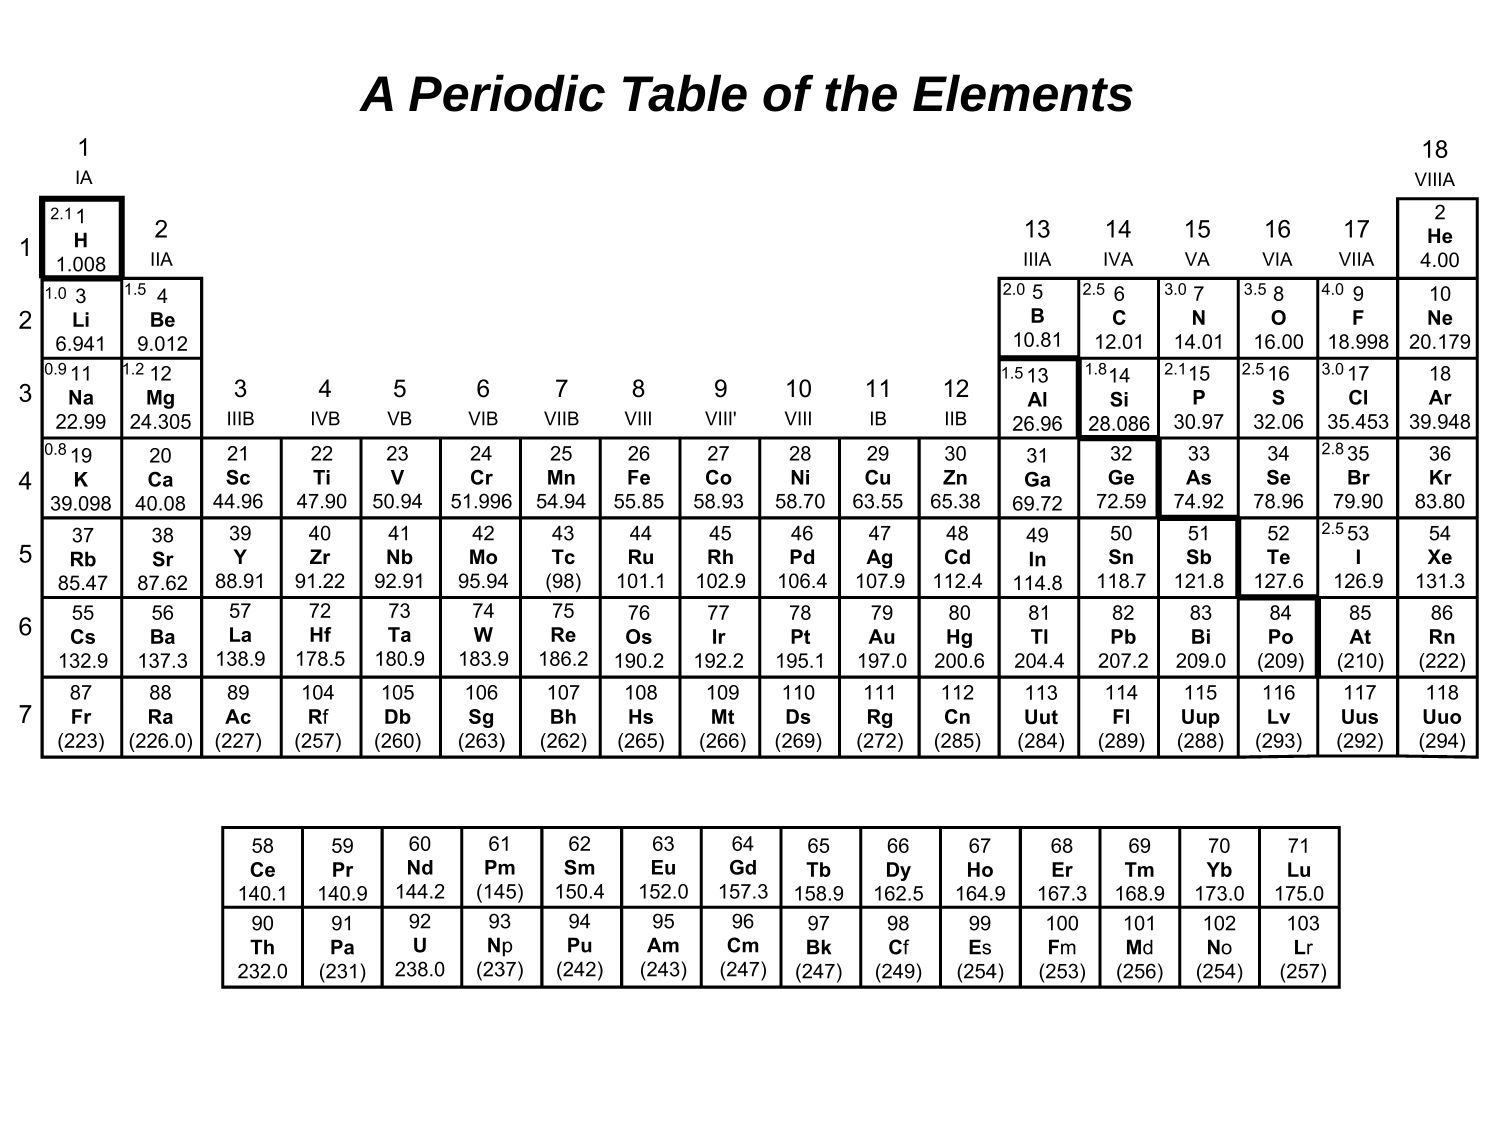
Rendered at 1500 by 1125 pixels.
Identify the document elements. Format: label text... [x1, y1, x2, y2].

text_box A Periodic Table of the Elements [345, 54, 1151, 127]
picture [14, 128, 1484, 993]
